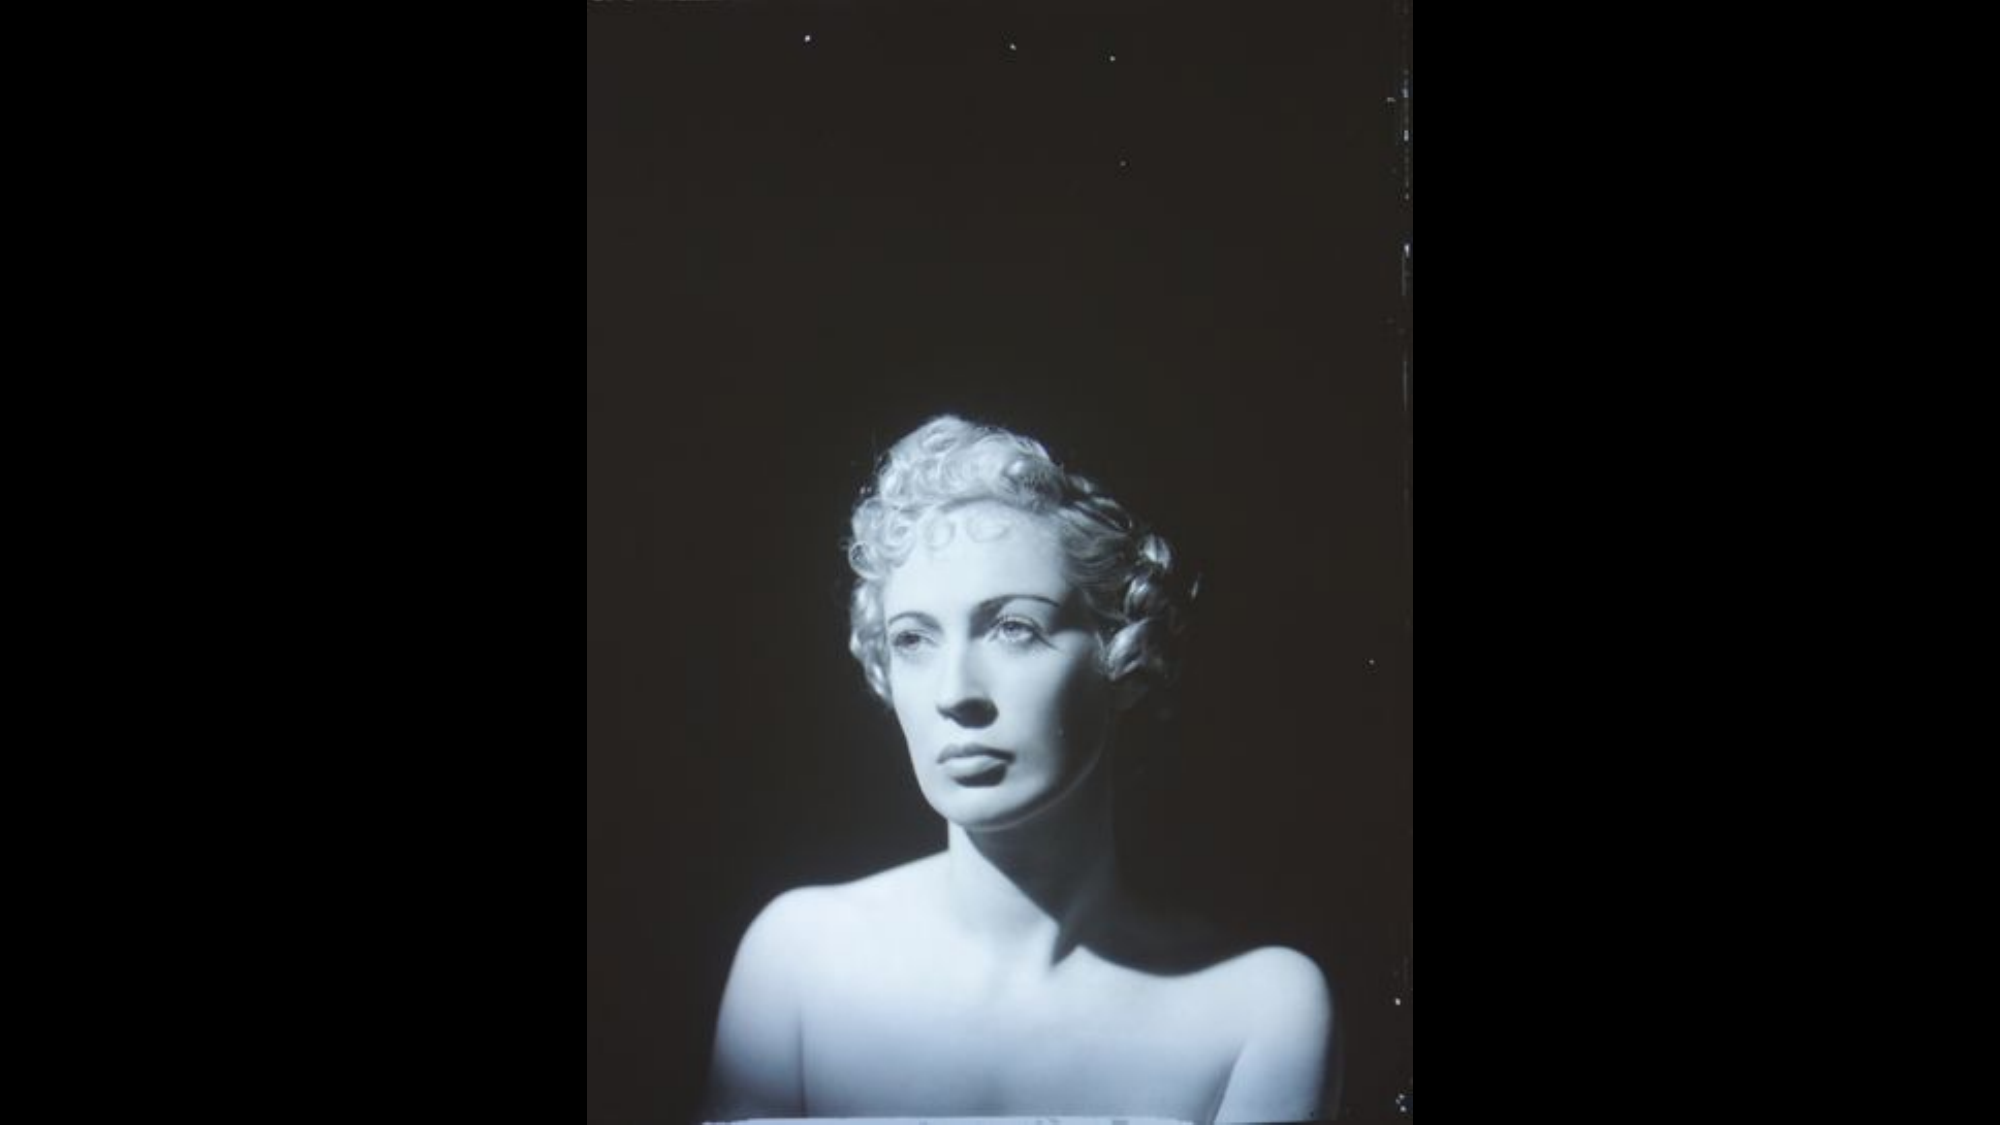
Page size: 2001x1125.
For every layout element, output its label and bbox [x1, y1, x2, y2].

picture [587, 0, 1413, 1125]
